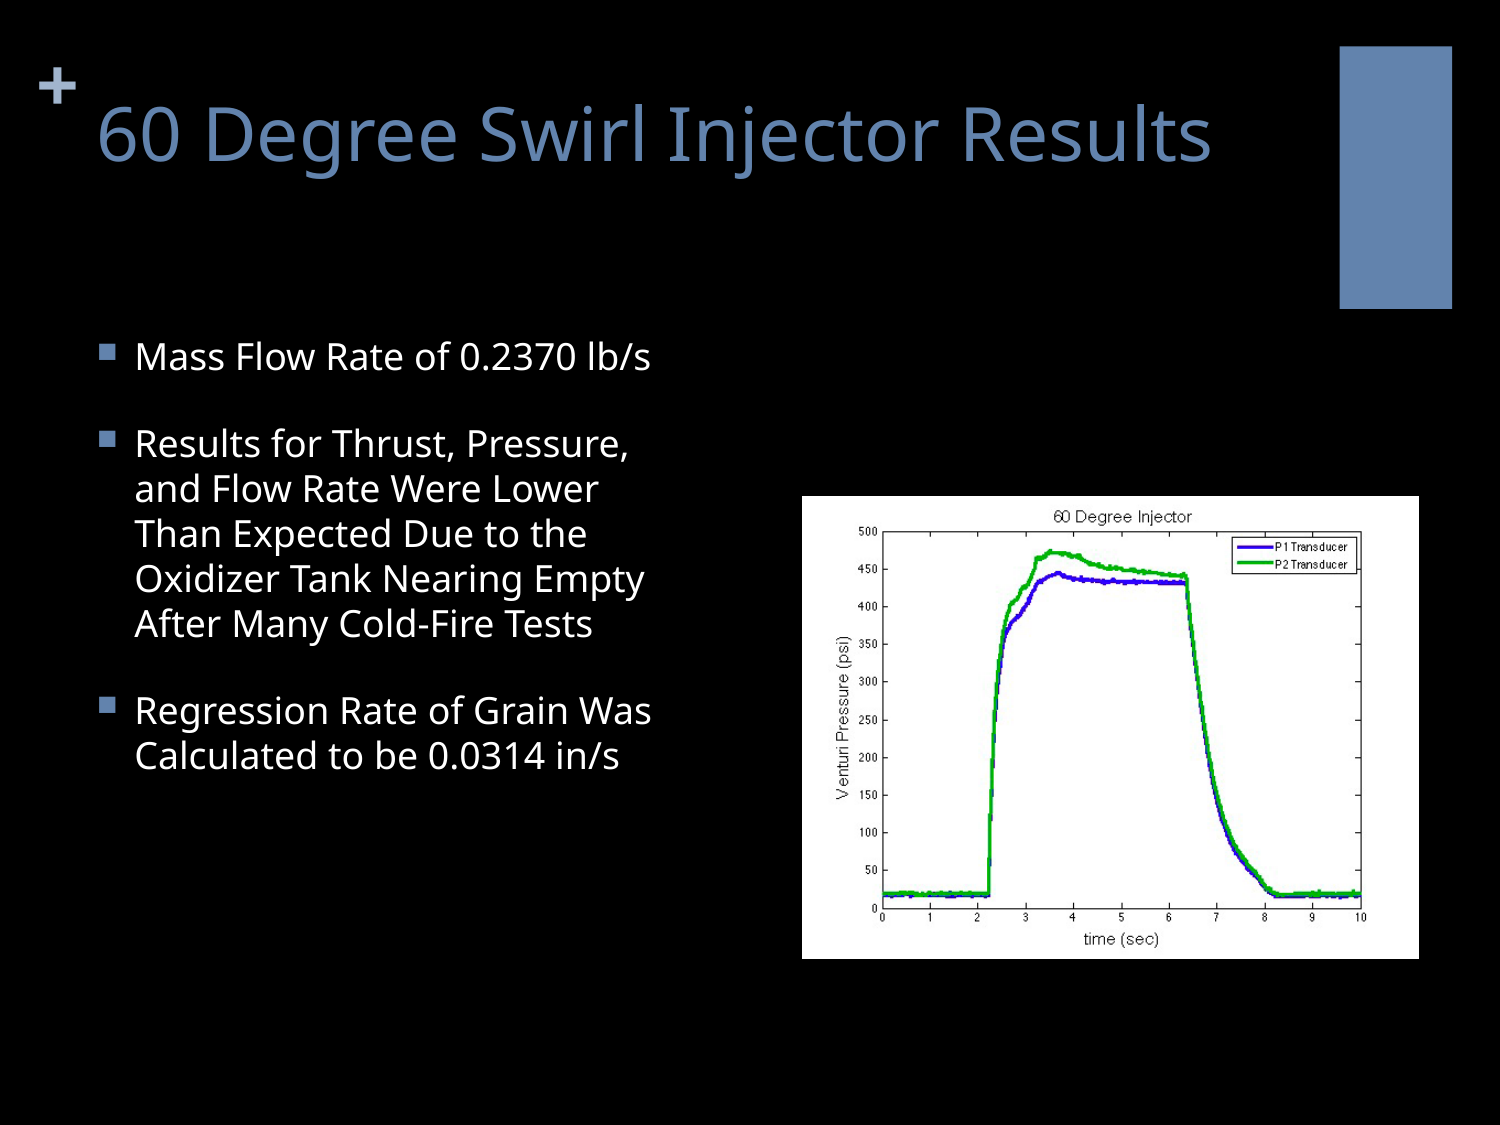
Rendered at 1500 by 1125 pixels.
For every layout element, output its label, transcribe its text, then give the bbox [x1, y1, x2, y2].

title 60 Degree Swirl Injector Results [81, 79, 1322, 263]
picture [801, 496, 1419, 960]
list Mass Flow Rate of 0.2370 lb/s Results for Thrust, Pressure, and Flow Rate Were Lower Than Expected Due to the Oxidizer Tank Nearing Empty After Many Cold-Fire Tests Regression Rate of Grain Was Calculated to be 0.0314 in/s [81, 325, 682, 1005]
